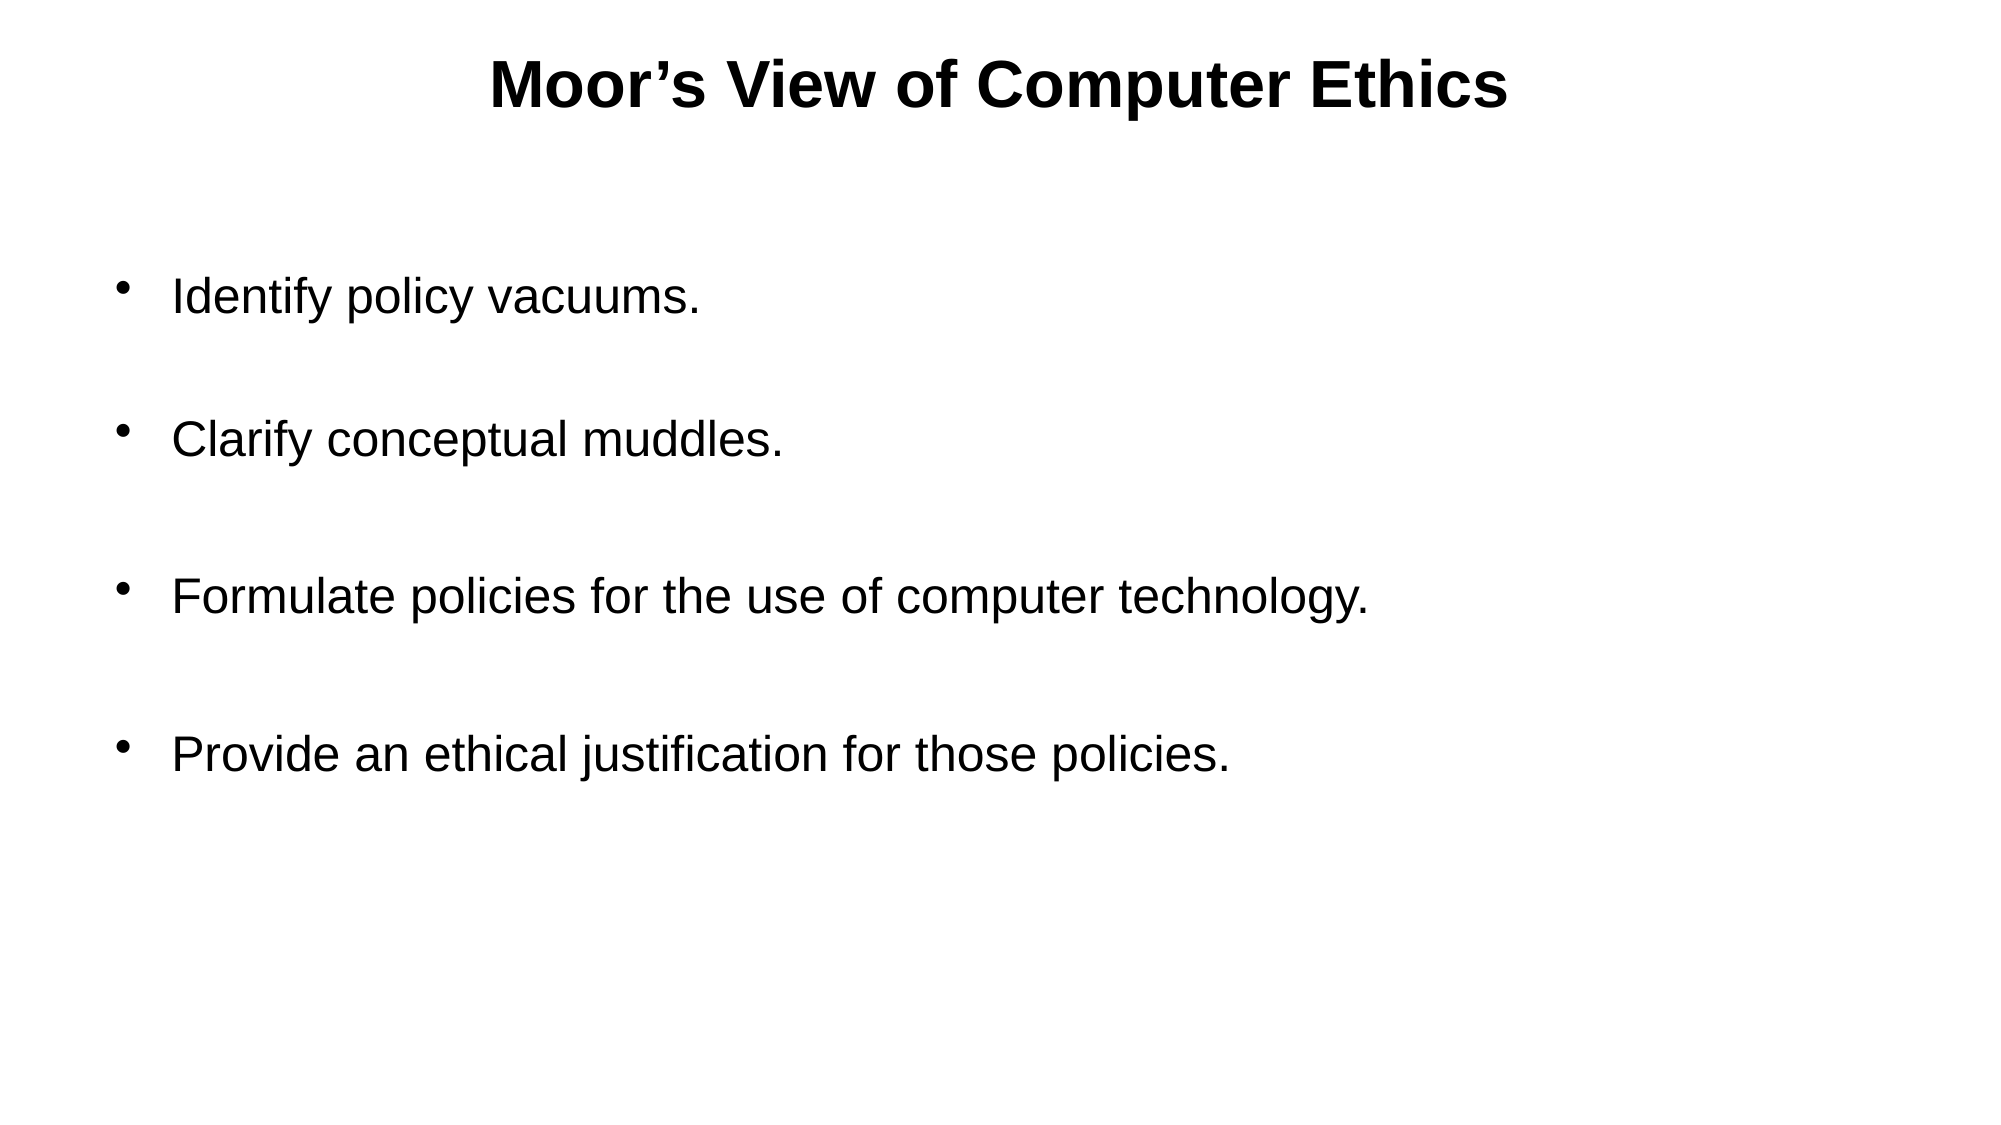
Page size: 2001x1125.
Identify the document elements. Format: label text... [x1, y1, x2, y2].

title Moor’s View of Computer Ethics [324, 37, 1675, 125]
list Identify policy vacuums. Clarify conceptual muddles. Formulate policies for the use of computer technology. Provide an ethical justification for those policies. [99, 262, 1900, 1005]
